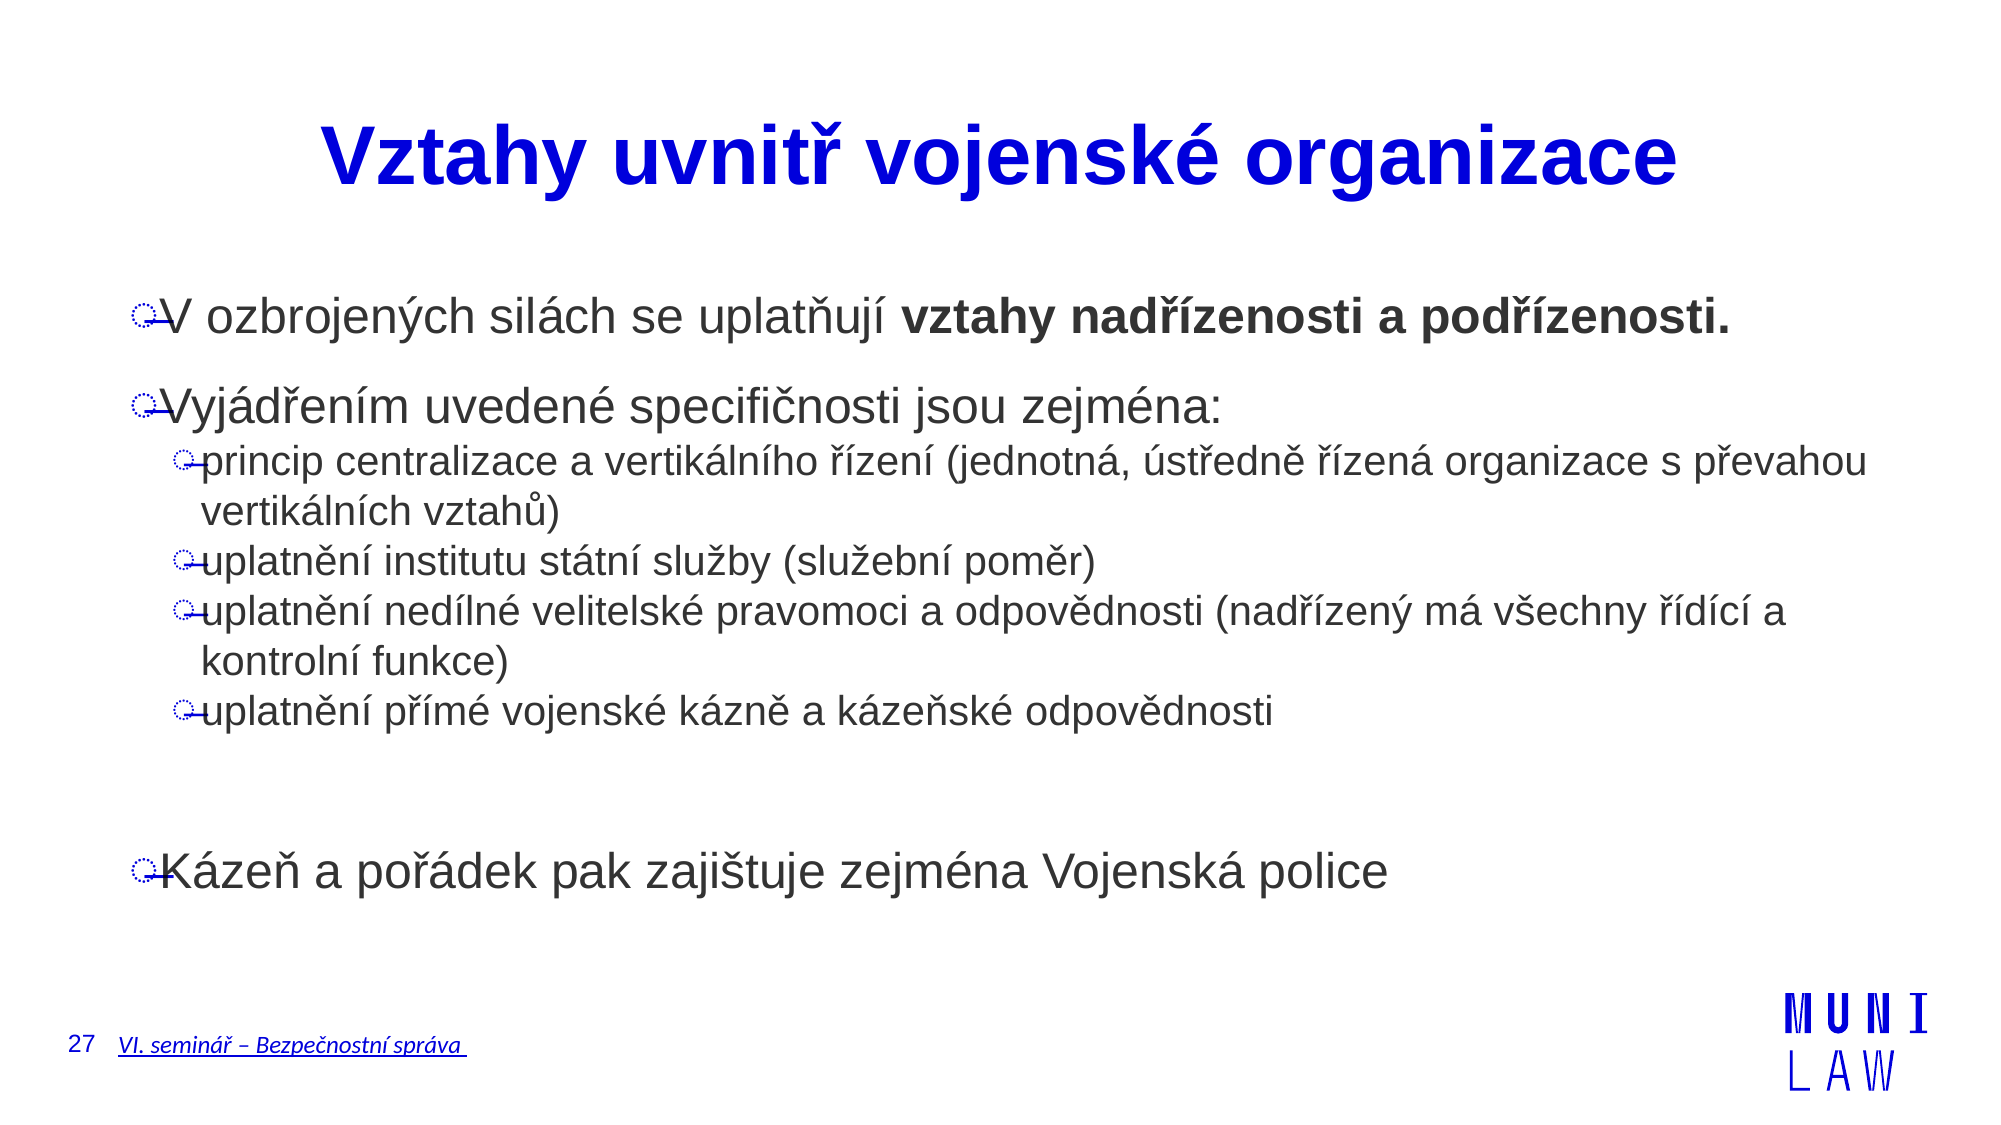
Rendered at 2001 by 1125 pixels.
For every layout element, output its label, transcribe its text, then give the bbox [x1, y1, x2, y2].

slide_number 27 [67, 1021, 110, 1063]
footer VI. seminář – Bezpečnostní správa [118, 1021, 1867, 1063]
title Vztahy uvnitř vojenské organizace [118, 118, 1883, 193]
list V ozbrojených silách se uplatňují vztahy nadřízenosti a podřízenosti. Vyjádřením uvedené specifičnosti jsou zejména: princip centralizace a vertikálního řízení (jednotná, ústředně řízená organizace s převahou vertikálních vztahů) uplatnění institutu státní služby (služební poměr) uplatnění nedílné velitelské pravomoci a odpovědnosti (nadřízený má všechny řídící a kontrolní funkce) uplatnění přímé vojenské kázně a kázeňské odpovědnosti Kázeň a pořádek pak zajištuje zejména Vojenská police [118, 253, 1902, 957]
